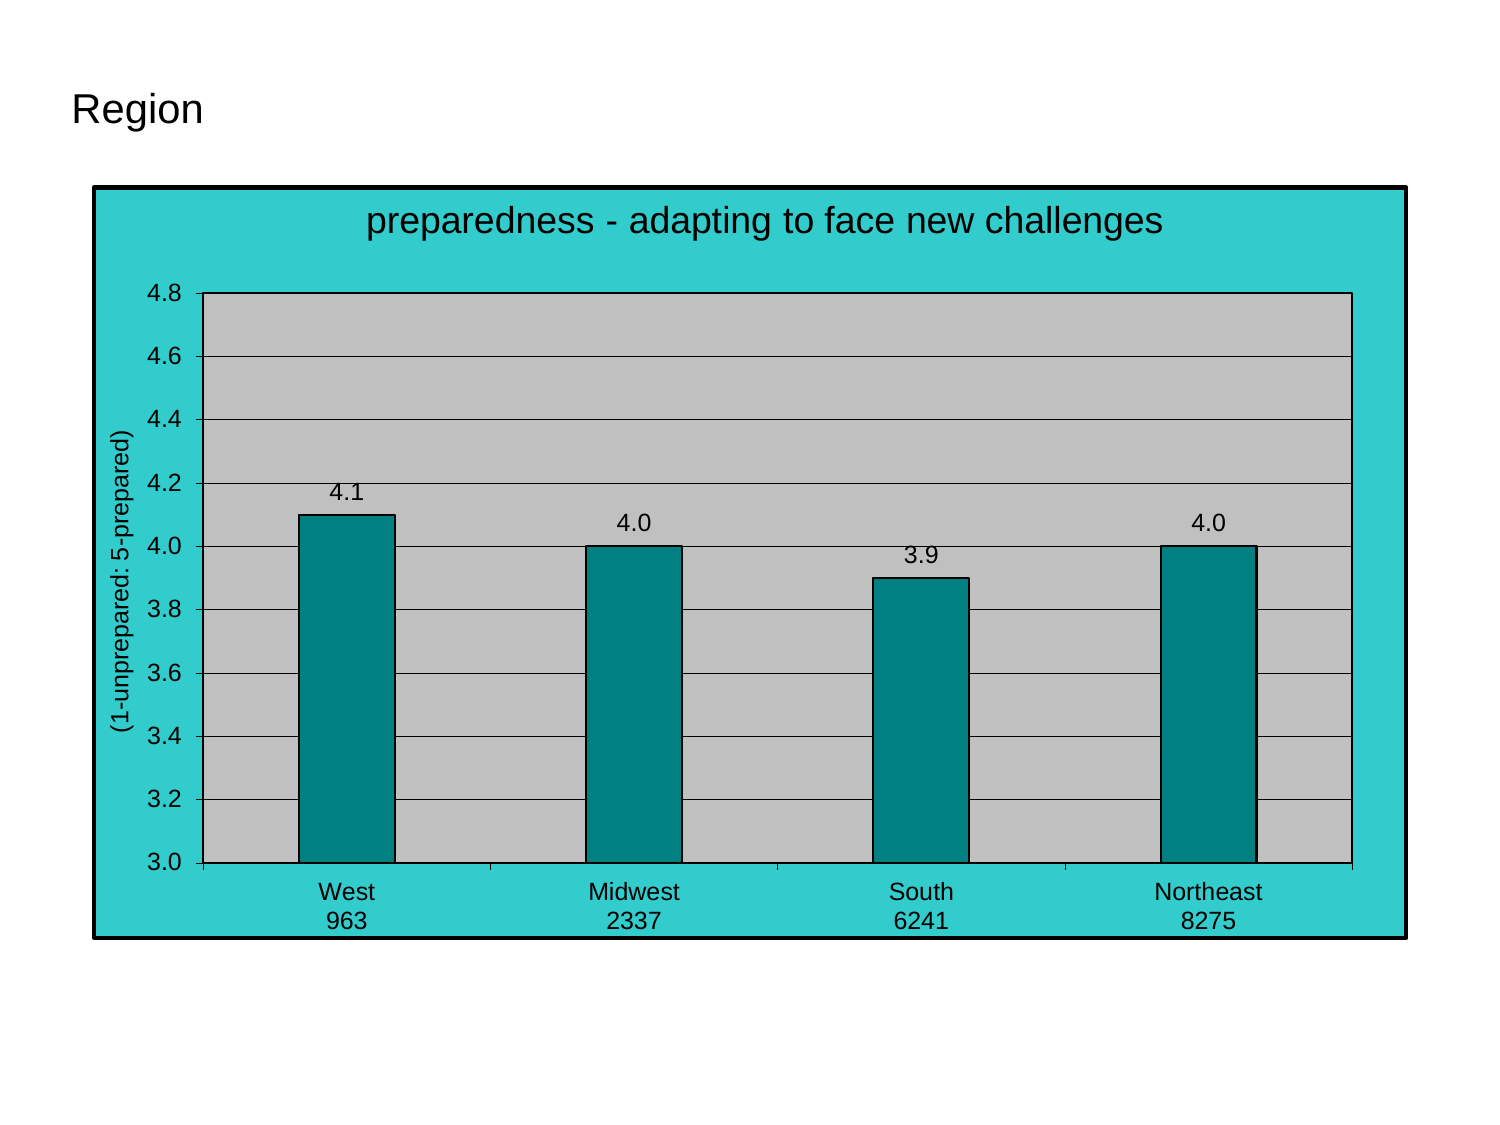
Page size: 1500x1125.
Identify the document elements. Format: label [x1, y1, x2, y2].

picture [91, 185, 1409, 940]
